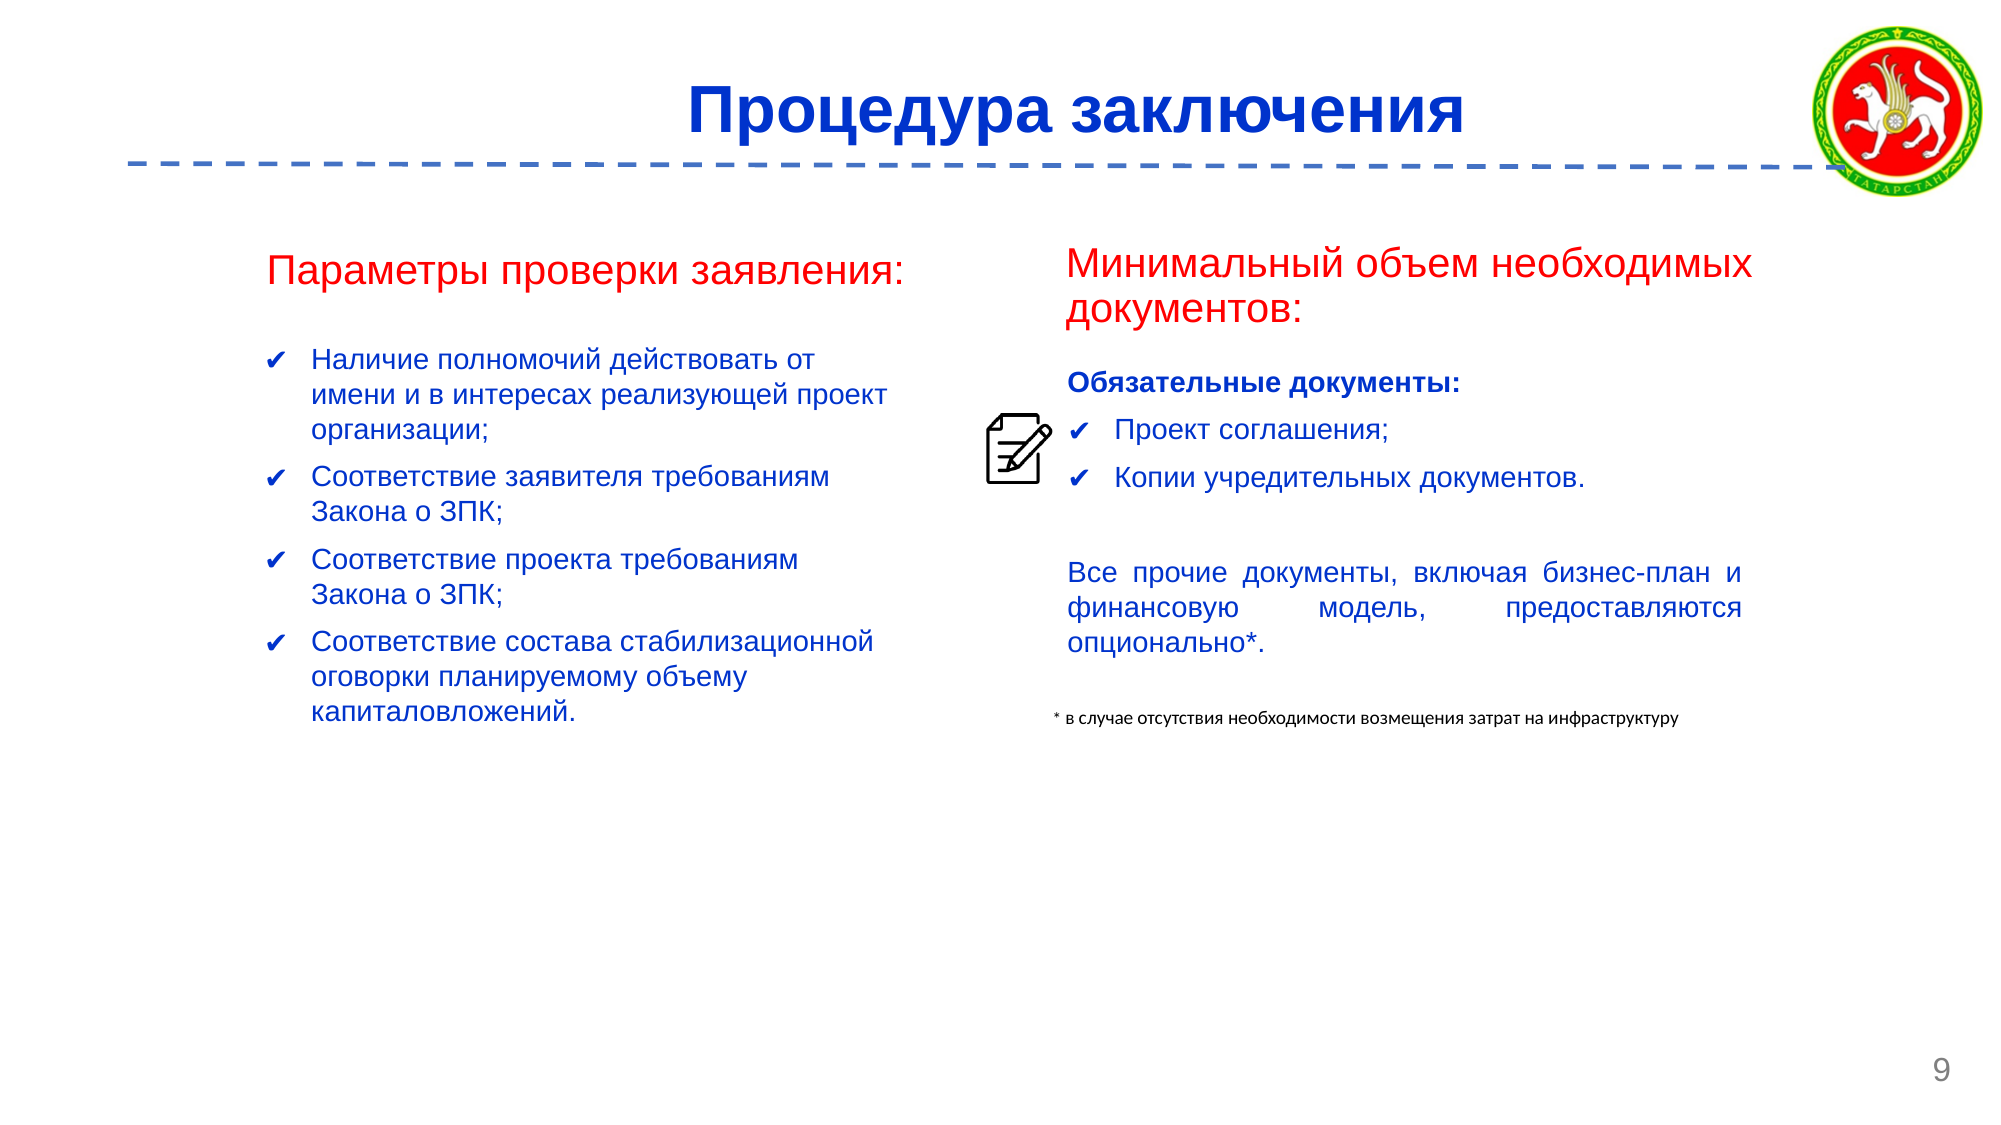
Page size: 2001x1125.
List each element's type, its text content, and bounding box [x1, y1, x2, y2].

title Процедура заключения [221, 168, 1812, 173]
text_box Минимальный объем необходимых документов: [1065, 241, 1837, 332]
picture [1812, 26, 1983, 197]
title Процедура заключения [221, 49, 1812, 163]
text_box * в случае отсутствия необходимости возмещения затрат на инфраструктуру [1052, 705, 2000, 742]
text_box Обязательные документы: Проект соглашения; Копии учредительных документов. Все прочие документы, включая бизнес-план и финансовую модель, предоставляются опционально*. [1052, 355, 1758, 666]
text_box Параметры проверки заявления: [266, 248, 949, 294]
picture [985, 413, 1053, 484]
text_box 9 [1515, 1041, 1966, 1102]
text_box Наличие полномочий действовать от имени и в интересах реализующей проект организации; Соответствие заявителя требованиям Закона о ЗПК; Соответствие проекта требованиям Закона о ЗПК; Соответствие состава стабилизационной оговорки планируемому объему капиталовложений. [249, 332, 915, 735]
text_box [127, 163, 1849, 168]
